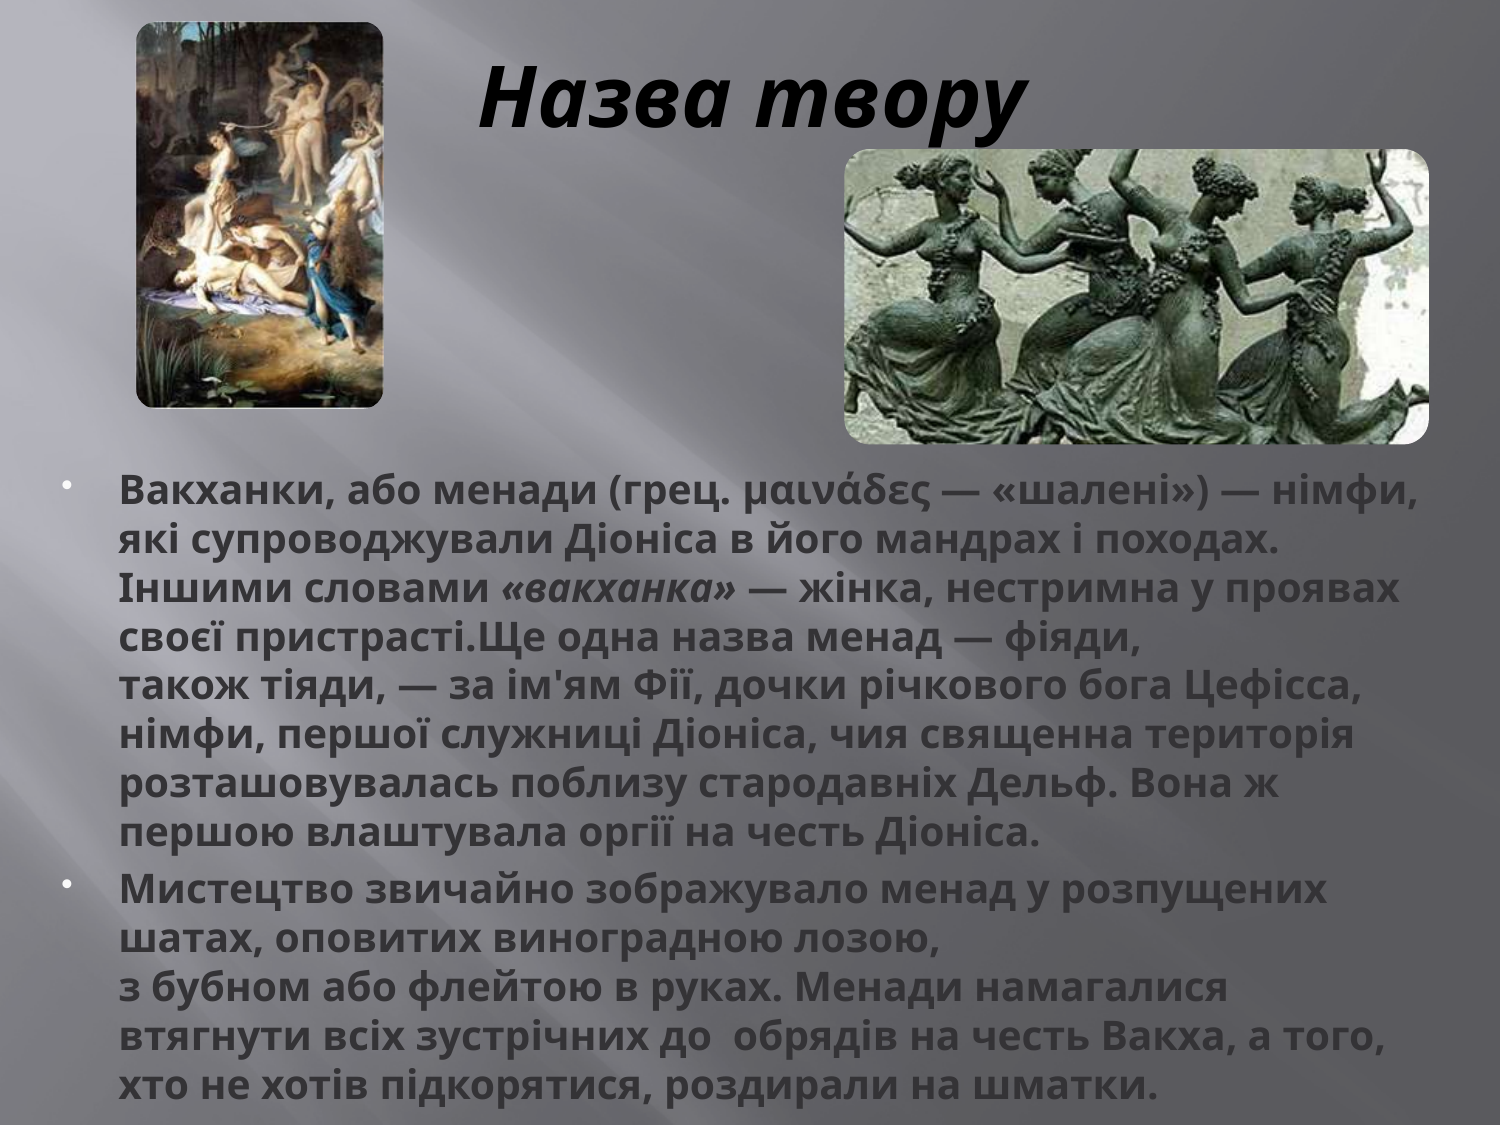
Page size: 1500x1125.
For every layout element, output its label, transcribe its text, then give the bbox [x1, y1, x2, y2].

list Вакханки, або менади (грец. μαινάδες — «шалені») — німфи, які супроводжували Діоніса в його мандрах і походах. Іншими словами «вакханка» — жінка, нестримна у проявах своєї пристрасті.Ще одна назва менад — фіяди, також тіяди, — за ім'ям Фії, дочки річкового бога Цефісса, німфи, першої служниці Діоніса, чия священна територія розташовувалась поблизу стародавніх Дельф. Вона ж першою влаштувала оргії на честь Діоніса. Мистецтво звичайно зображувало менад у розпущених шатах, оповитих виноградною лозою, з бубном або флейтою в руках. Менади намагалися втягнути всіх зустрічних до обрядів на честь Вакха, а того, хто не хотів підкорятися, роздирали на шматки. [29, 456, 1447, 1125]
picture [135, 21, 384, 410]
title Назва твору [76, 0, 1427, 188]
picture [844, 148, 1430, 445]
